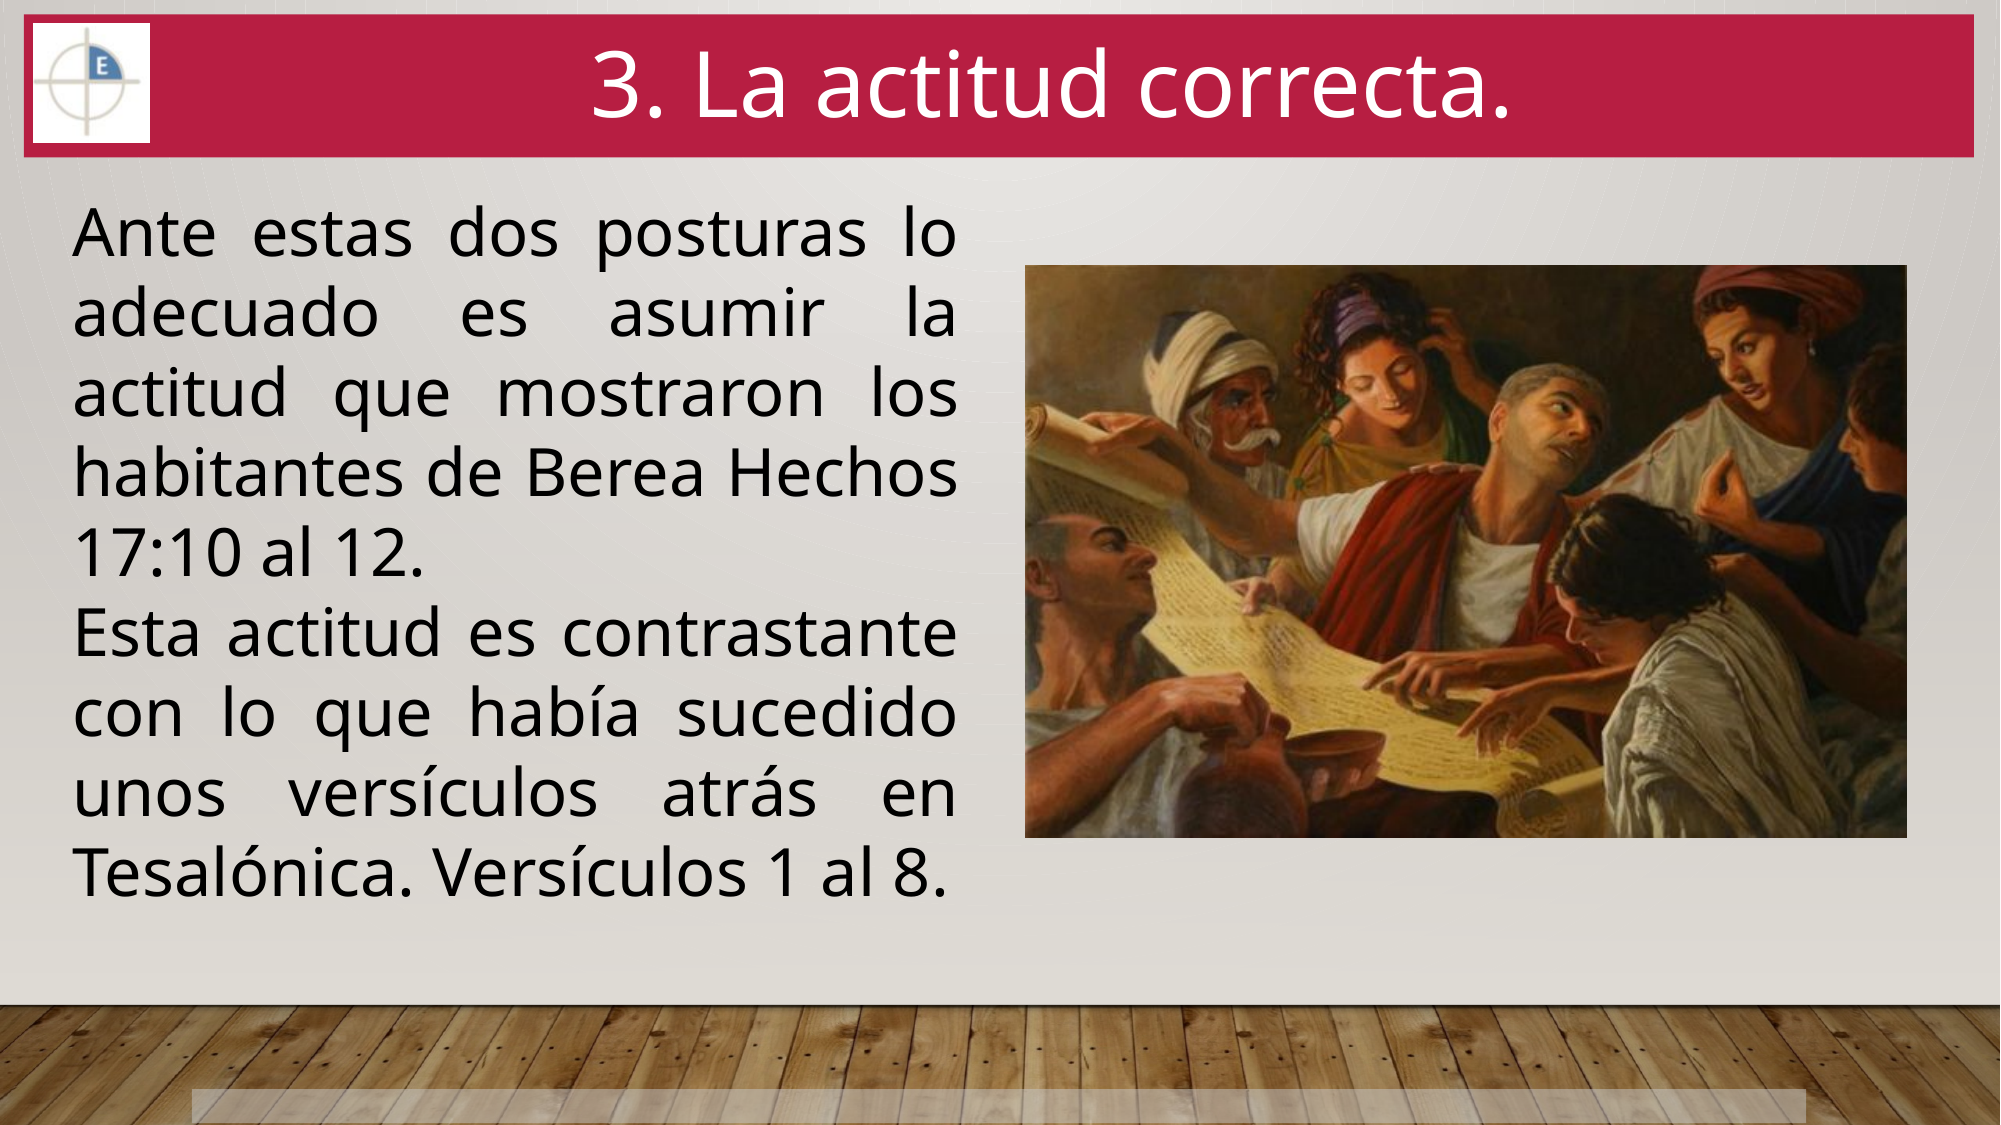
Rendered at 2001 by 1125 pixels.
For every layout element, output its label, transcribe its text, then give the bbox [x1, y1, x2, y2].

text_box Ante estas dos posturas lo adecuado es asumir la actitud que mostraron los habitantes de Berea Hechos 17:10 al 12. Esta actitud es contrastante con lo que había sucedido unos versículos atrás en Tesalónica. Versículos 1 al 8. [57, 182, 975, 918]
picture [0, 1005, 2000, 1125]
text_box 3. La actitud correcta. [166, 18, 1940, 144]
picture [32, 23, 151, 143]
picture [1024, 265, 1907, 838]
